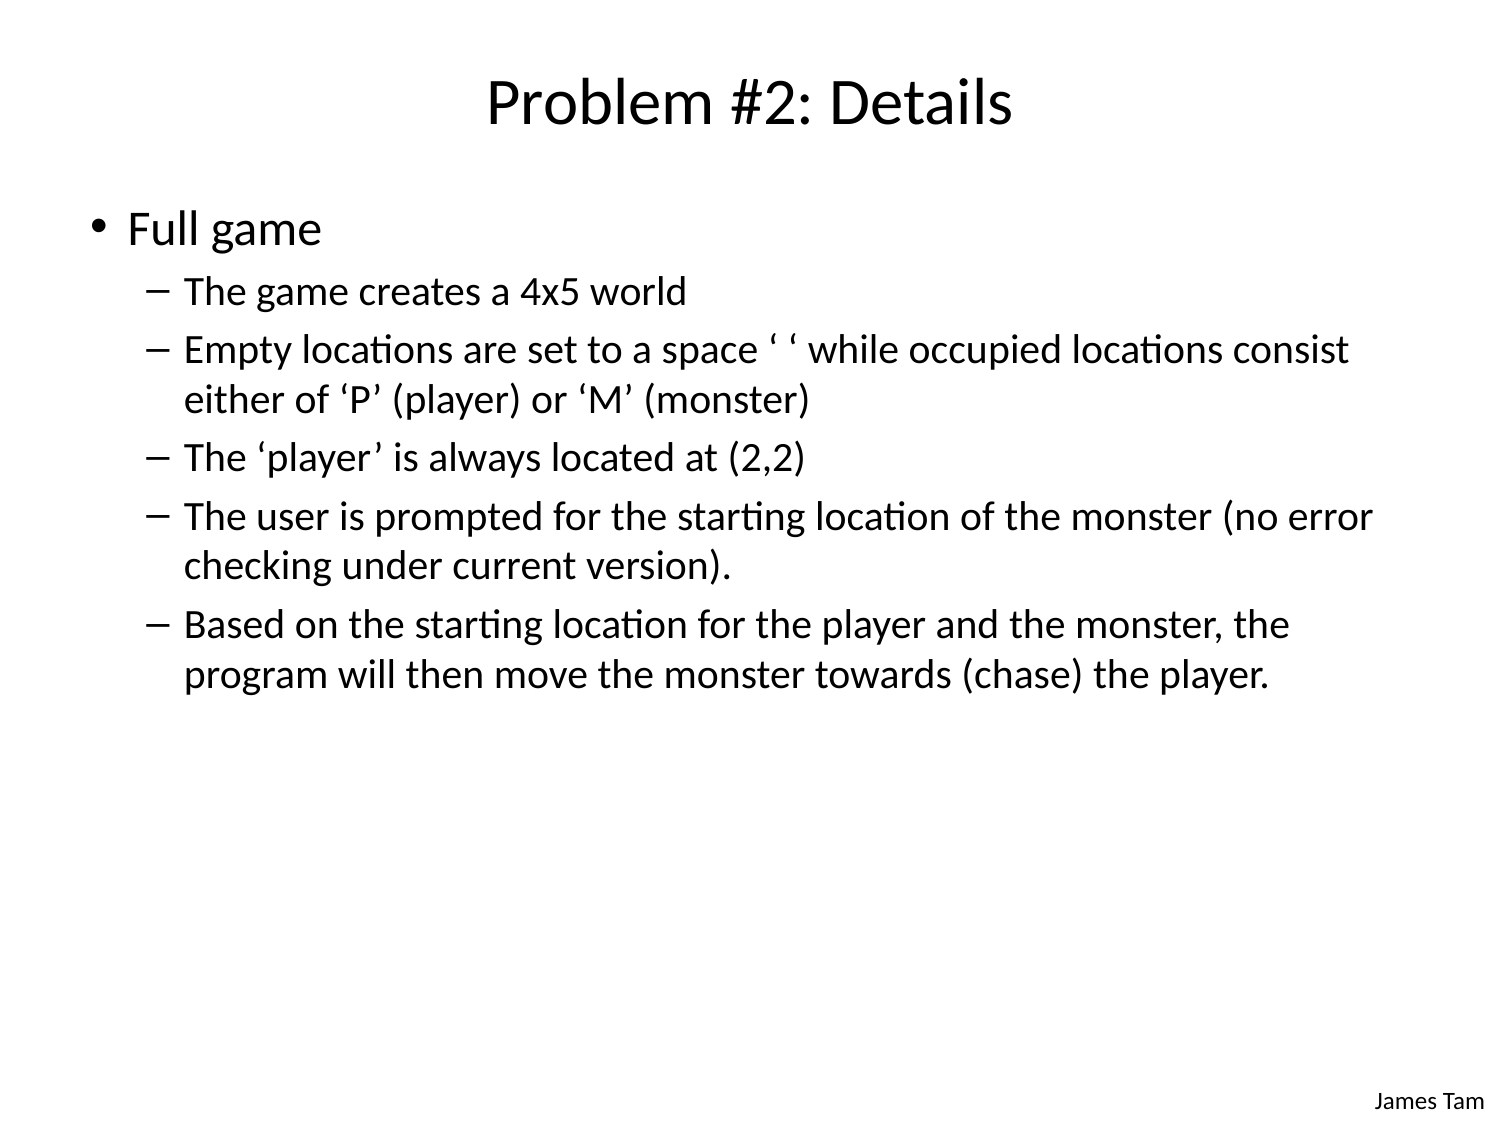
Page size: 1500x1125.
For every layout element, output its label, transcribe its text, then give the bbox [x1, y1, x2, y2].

title Problem #2: Details [75, 45, 1425, 150]
list Full game The game creates a 4x5 world Empty locations are set to a space ‘ ‘ while occupied locations consist either of ‘P’ (player) or ‘M’ (monster) The ‘player’ is always located at (2,2) The user is prompted for the starting location of the monster (no error checking under current version). Based on the starting location for the player and the monster, the program will then move the monster towards (chase) the player. [75, 187, 1425, 1075]
